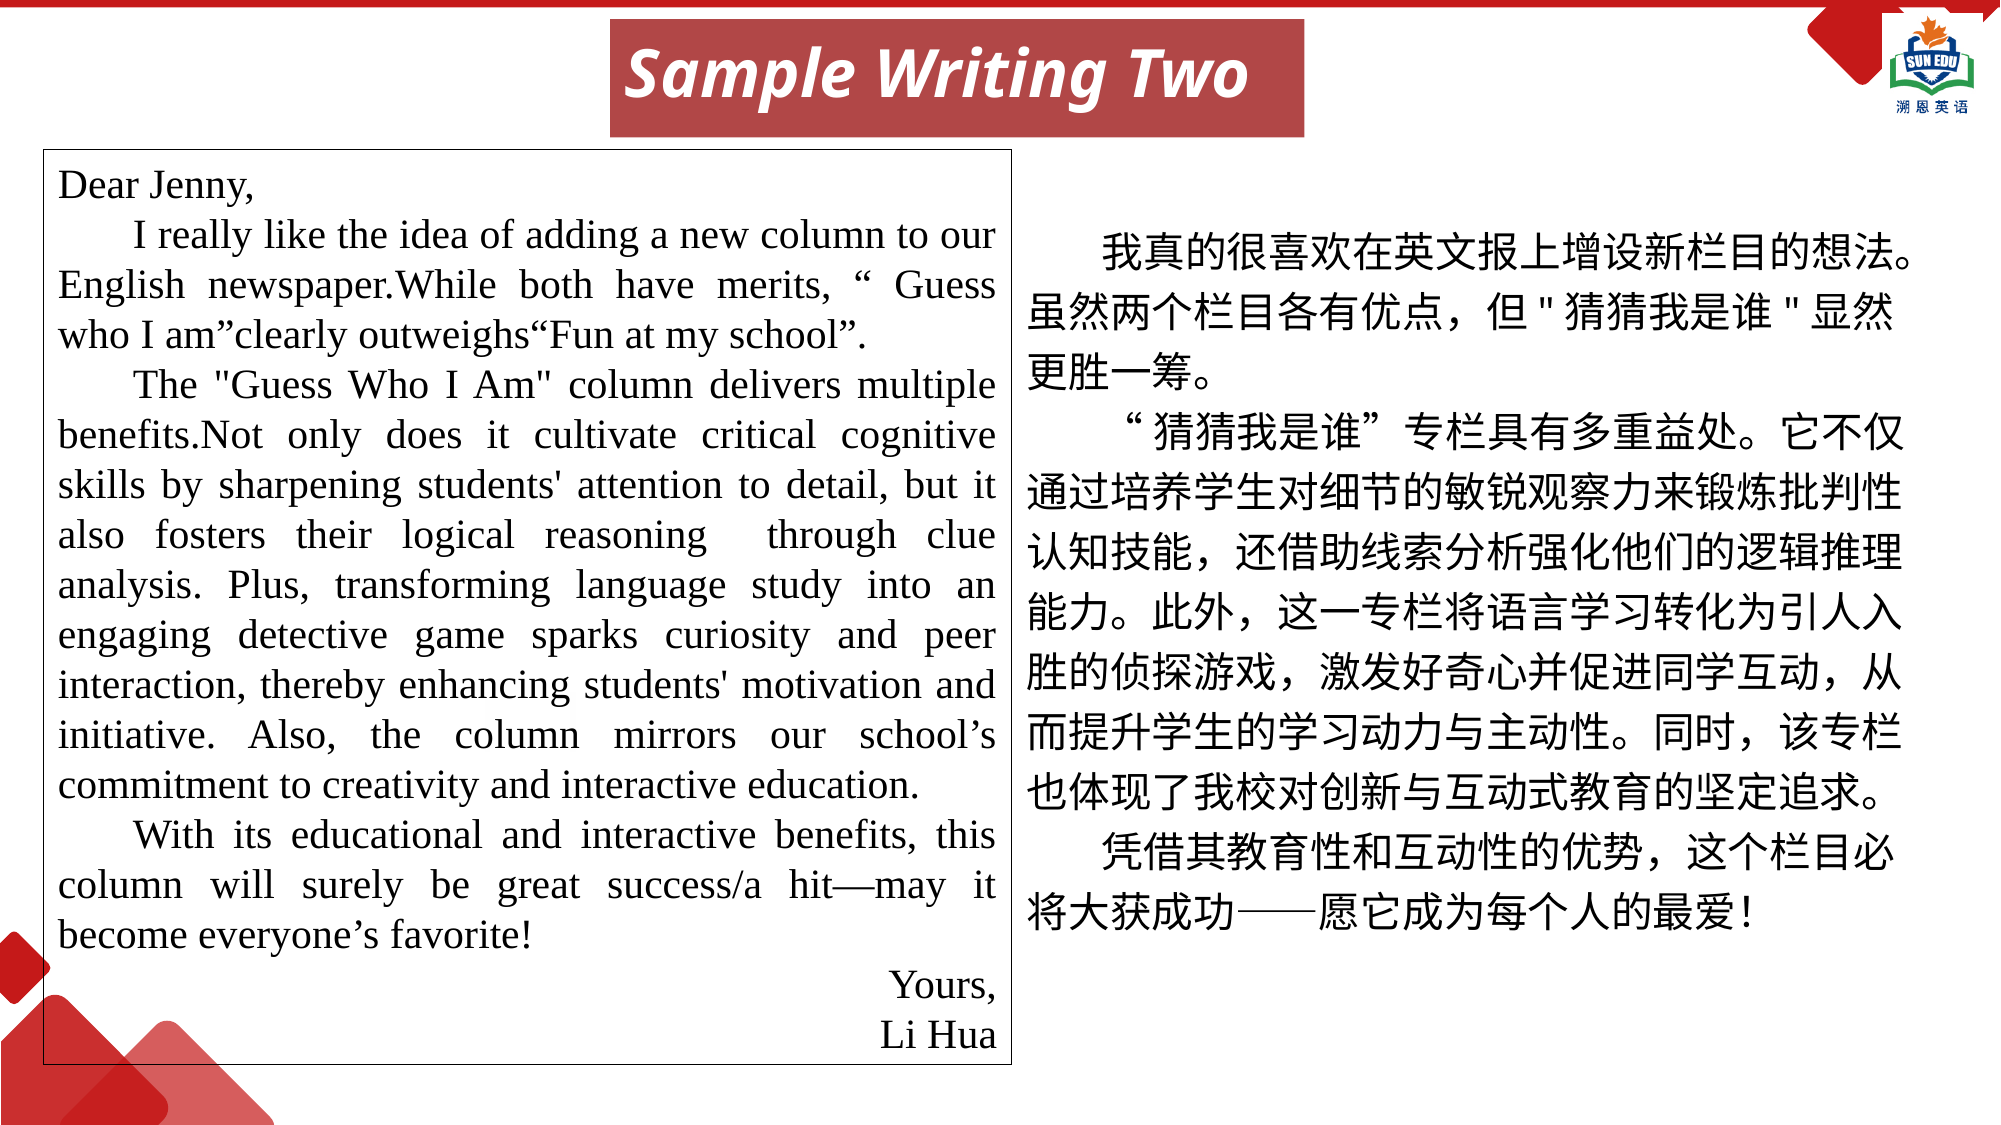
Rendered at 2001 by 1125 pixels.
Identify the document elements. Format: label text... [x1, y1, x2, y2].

text_box 我真的很喜欢在英文报上增设新栏目的想法。虽然两个栏目各有优点，但"猜猜我是谁"显然更胜一筹。 “猜猜我是谁”专栏具有多重益处。它不仅通过培养学生对细节的敏锐观察力来锻炼批判性认知技能，还借助线索分析强化他们的逻辑推理能力。此外，这一专栏将语言学习转化为引人入胜的侦探游戏，激发好奇心并促进同学互动，从而提升学生的学习动力与主动性。同时，该专栏也体现了我校对创新与互动式教育的坚定追求。 凭借其教育性和互动性的优势，这个栏目必将大获成功——愿它成为每个人的最爱！ [1011, 208, 1945, 943]
picture [1882, 13, 1983, 119]
text_box Sample Writing Two [610, 19, 1305, 138]
text_box Dear Jenny, I really like the idea of adding a new column to our English newspaper.While both have merits, “ Guess who I am”clearly outweighs“Fun at my school”. The "Guess Who I Am" column delivers multiple benefits.Not only does it cultivate critical cognitive skills by sharpening students' attention to detail, but it also fosters their logical reasoning through clue analysis. Plus, transforming language study into an engaging detective game sparks curiosity and peer interaction, thereby enhancing students' motivation and initiative. Also, the column mirrors our school’s commitment to creativity and interactive education. With its educational and interactive benefits, this column will surely be great success/a hit—may it become everyone’s favorite! Yours, Li Hua [43, 149, 1012, 1065]
picture [432, 692, 804, 752]
